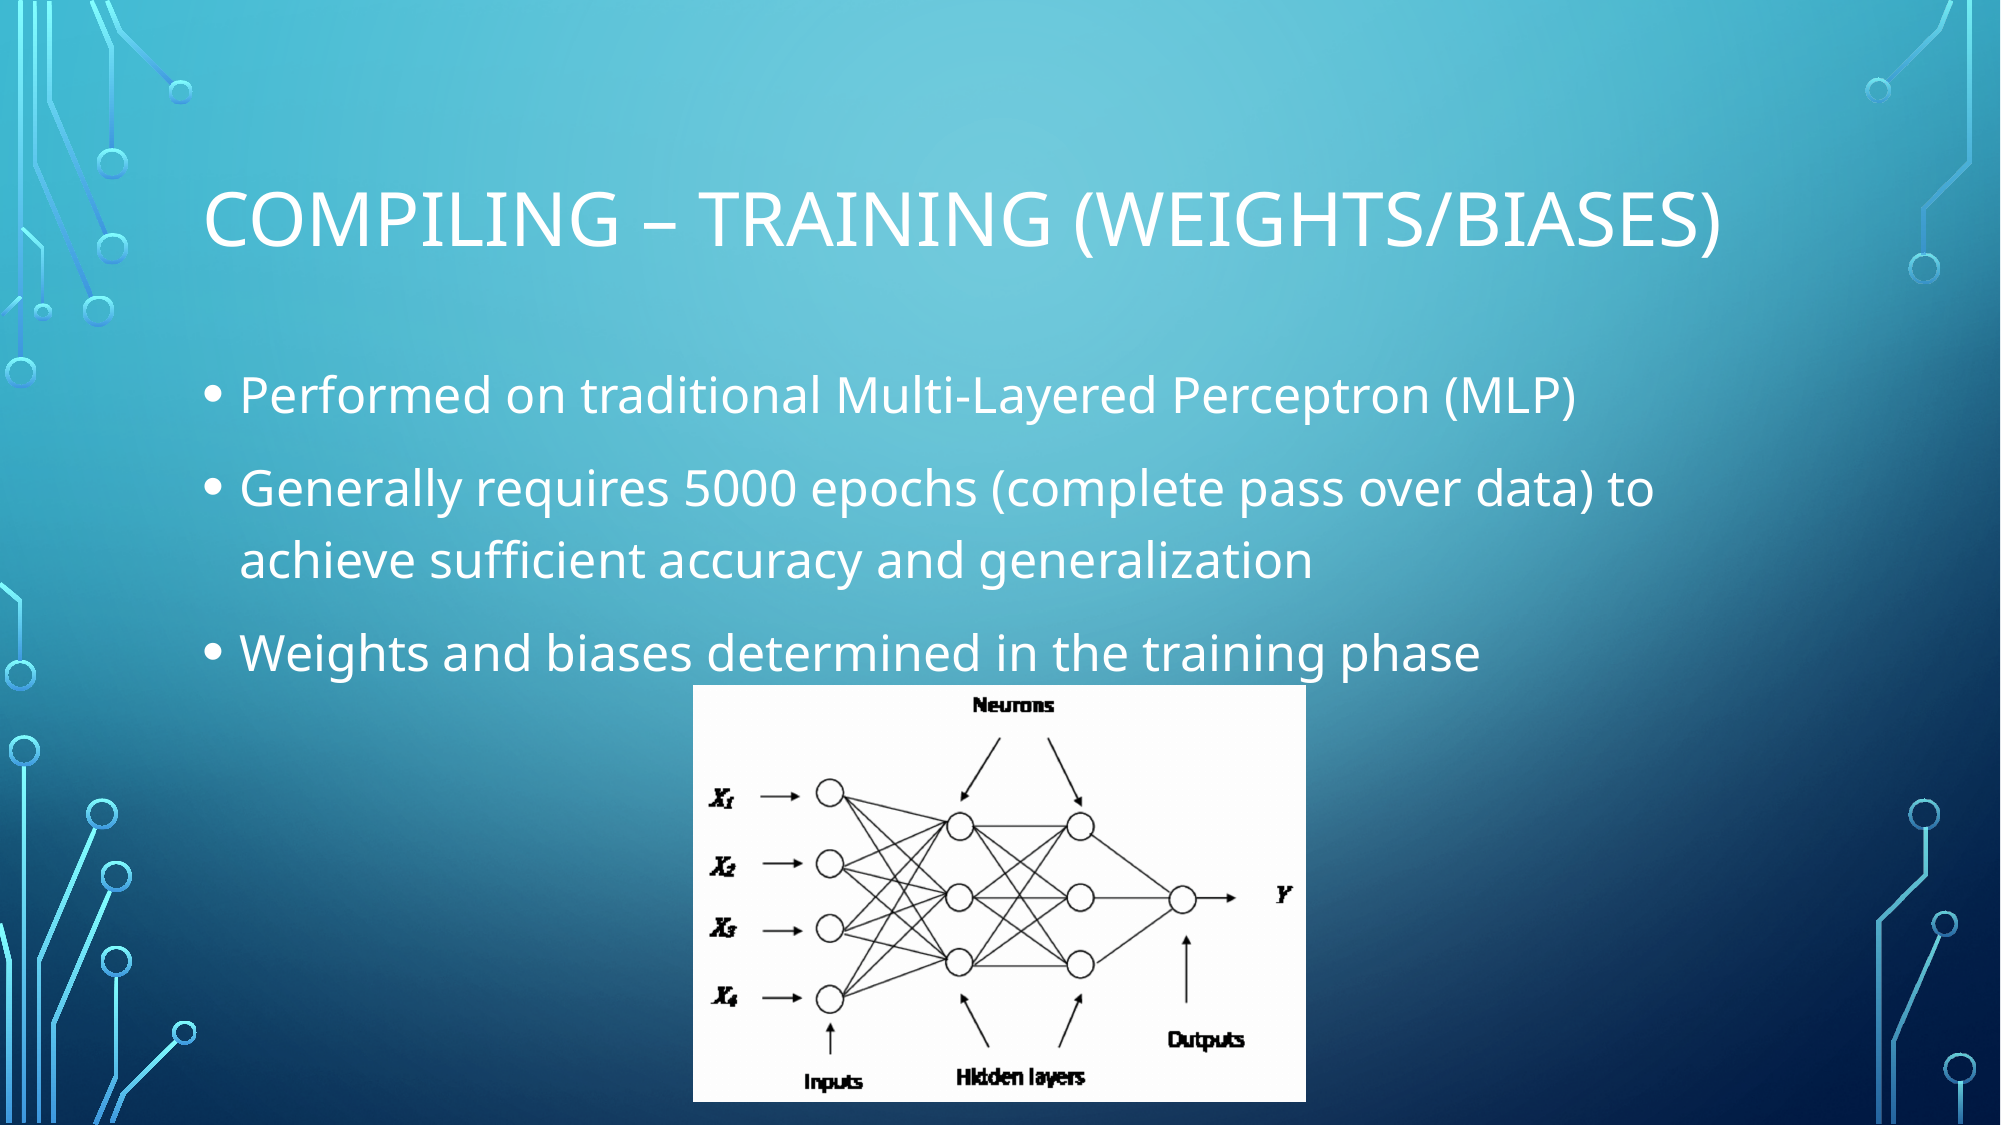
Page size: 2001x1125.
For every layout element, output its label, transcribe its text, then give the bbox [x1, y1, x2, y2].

picture [693, 685, 1307, 1102]
title Compiling – Training (Weights/Biases) [187, 101, 1813, 344]
list Performed on traditional Multi-Layered Perceptron (MLP) Generally requires 5000 epochs (complete pass over data) to achieve sufficient accuracy and generalization Weights and biases determined in the training phase [187, 343, 1785, 925]
